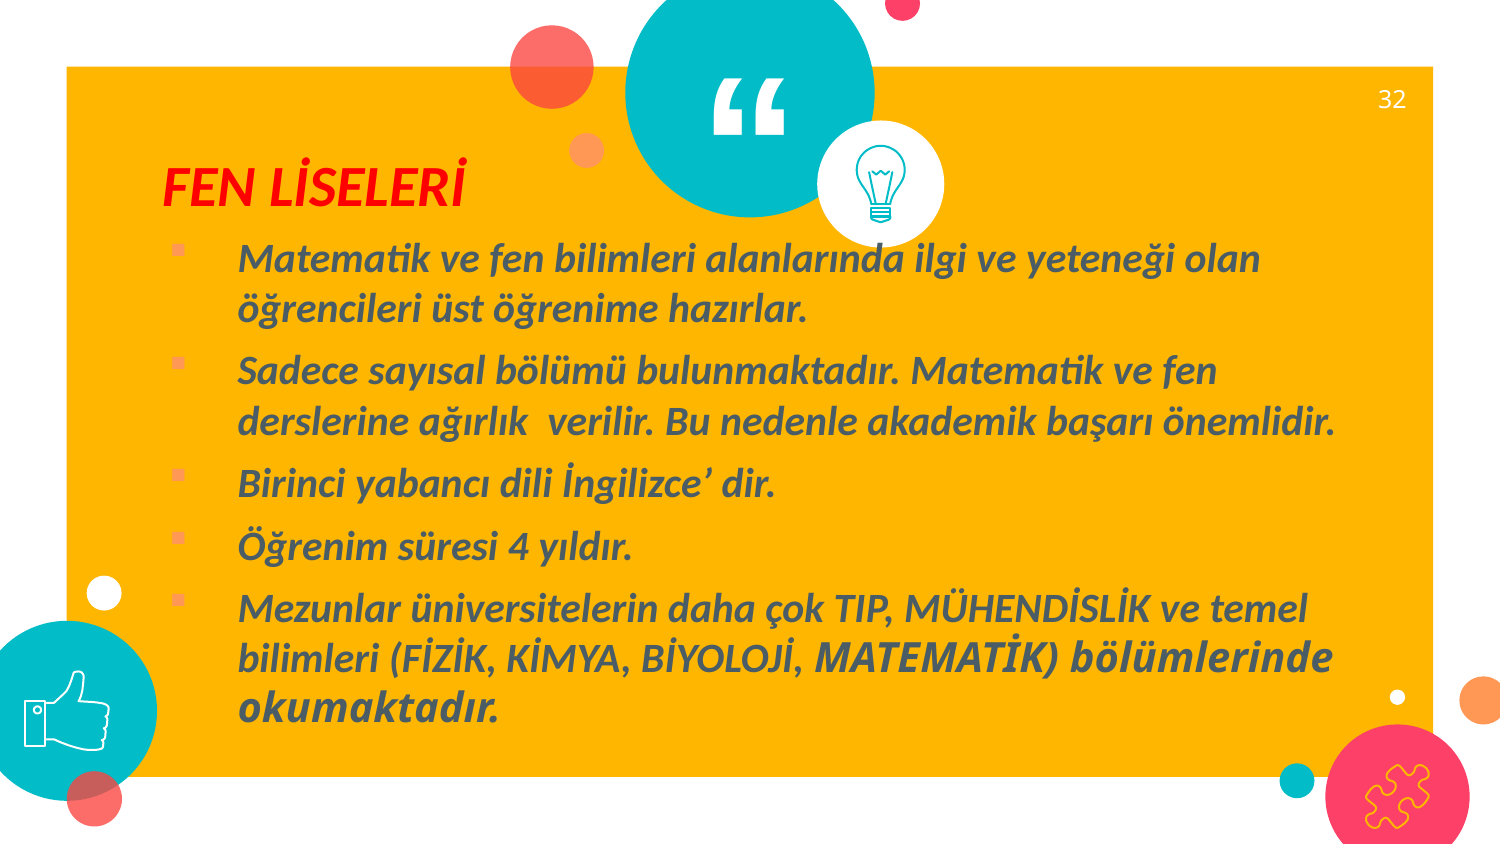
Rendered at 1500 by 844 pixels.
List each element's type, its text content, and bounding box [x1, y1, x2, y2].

list FEN LİSELERİ Matematik ve fen bilimleri alanlarında ilgi ve yeteneği olan öğrencileri üst öğrenime hazırlar. Sadece sayısal bölümü bulunmaktadır. Matematik ve fen derslerine ağırlık verilir. Bu nedenle akademik başarı önemlidir. Birinci yabancı dili İngilizce’ dir. Öğrenim süresi 4 yıldır. Mezunlar üniversitelerin daha çok TIP, MÜHENDİSLİK ve temel bilimleri (FİZİK, KİMYA, BİYOLOJİ, MATEMATİK) bölümlerinde okumaktadır. [147, 133, 1388, 588]
slide_number 32 [1331, 68, 1422, 134]
